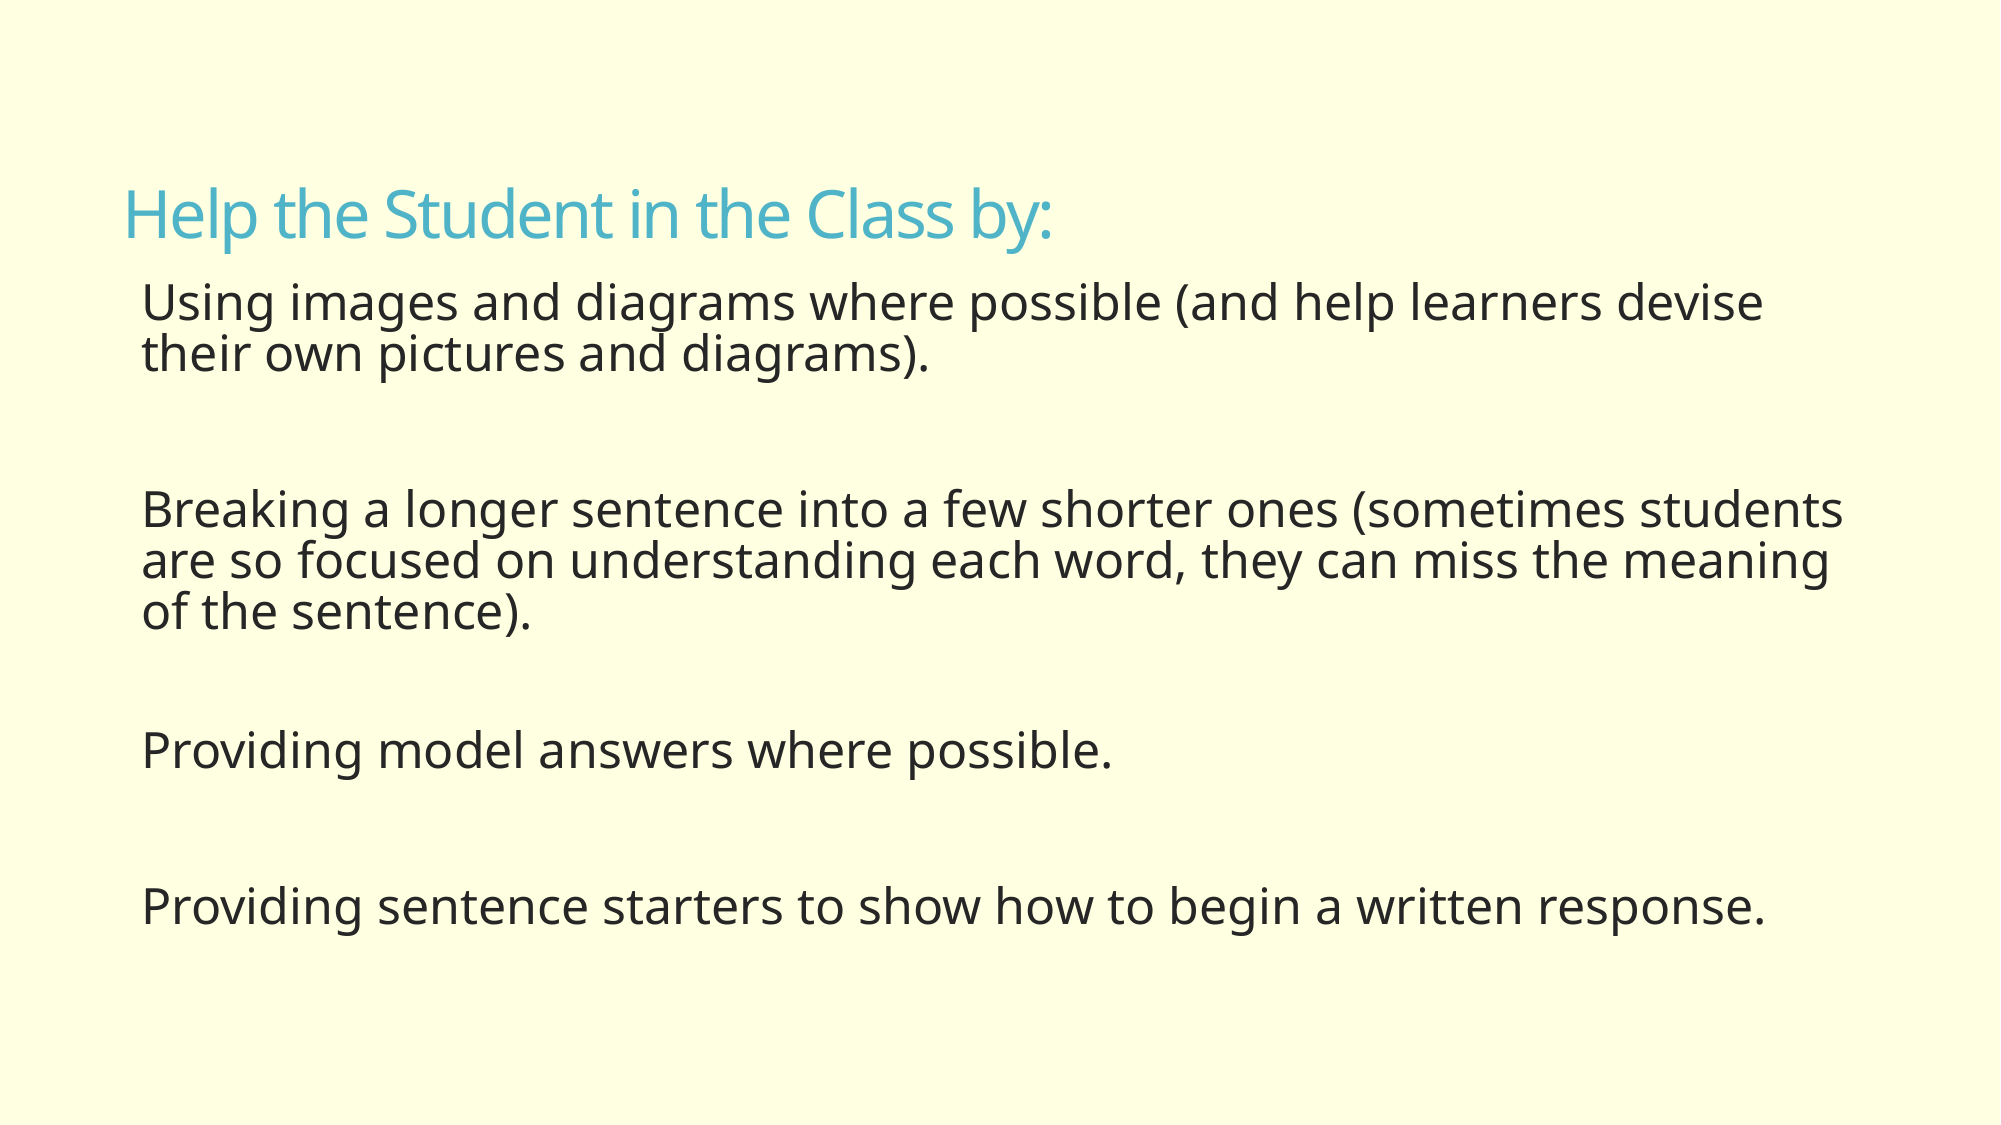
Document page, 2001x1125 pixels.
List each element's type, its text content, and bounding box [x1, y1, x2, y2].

title Help the Student in the Class by: [107, 81, 1875, 354]
list Using images and diagrams where possible (and help learners devise their own pictures and diagrams). Breaking a longer sentence into a few shorter ones (sometimes students are so focused on understanding each word, they can miss the meaning of the sentence). Providing model answers where possible. Providing sentence starters to show how to begin a written response. [111, 272, 1876, 1064]
